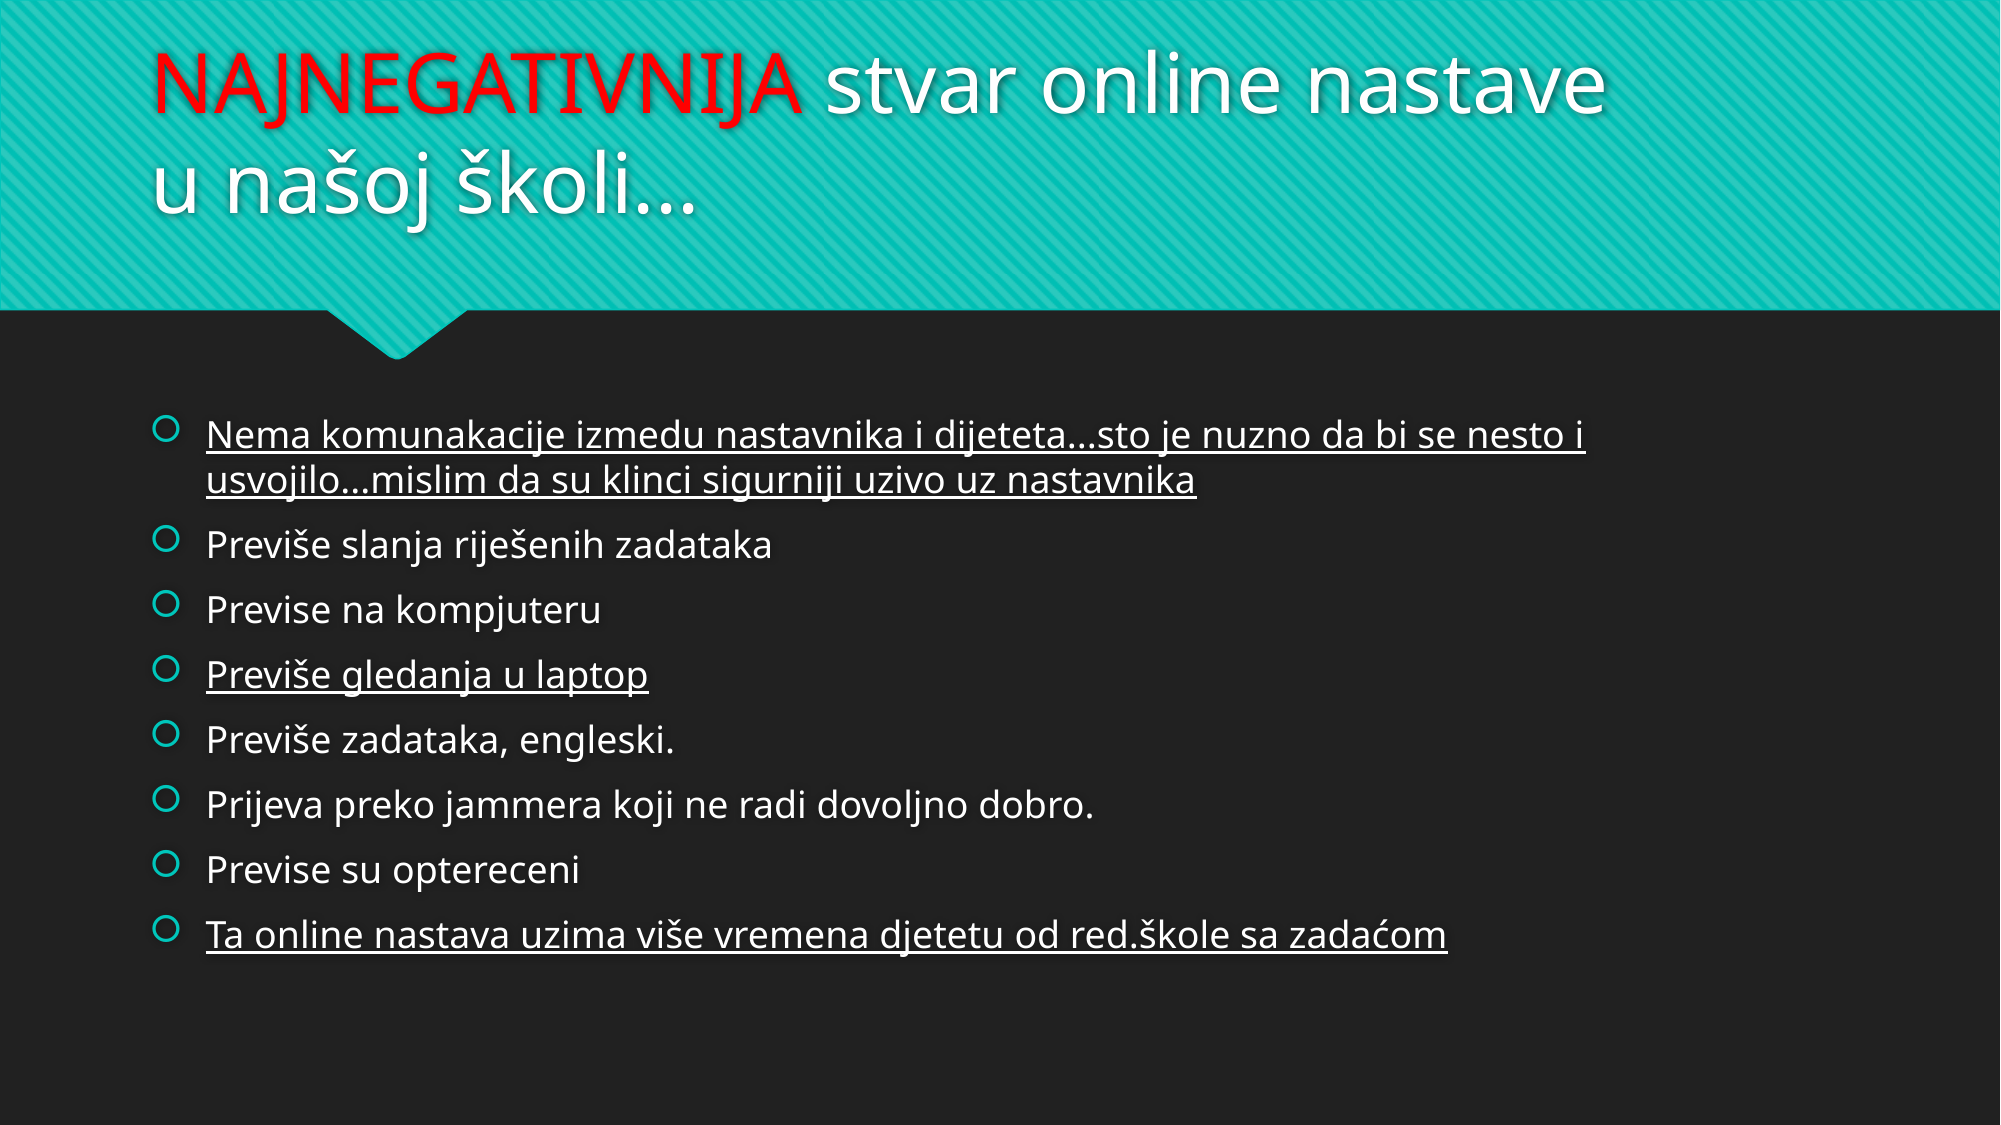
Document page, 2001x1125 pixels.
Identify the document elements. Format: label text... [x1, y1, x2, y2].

title NAJNEGATIVNIJA stvar online nastave u našoj školi... [135, 31, 1870, 239]
list Nema komunakacije izmedu nastavnika i dijeteta...sto je nuzno da bi se nesto i usvojilo...mislim da su klinci sigurniji uzivo uz nastavnika Previše slanja riješenih zadataka Previse na kompjuteru Previše gledanja u laptop Previše zadataka, engleski. Prijeva preko jammera koji ne radi dovoljno dobro. Previse su optereceni Ta online nastava uzima više vremena djetetu od red.škole sa zadaćom [134, 364, 1866, 1068]
